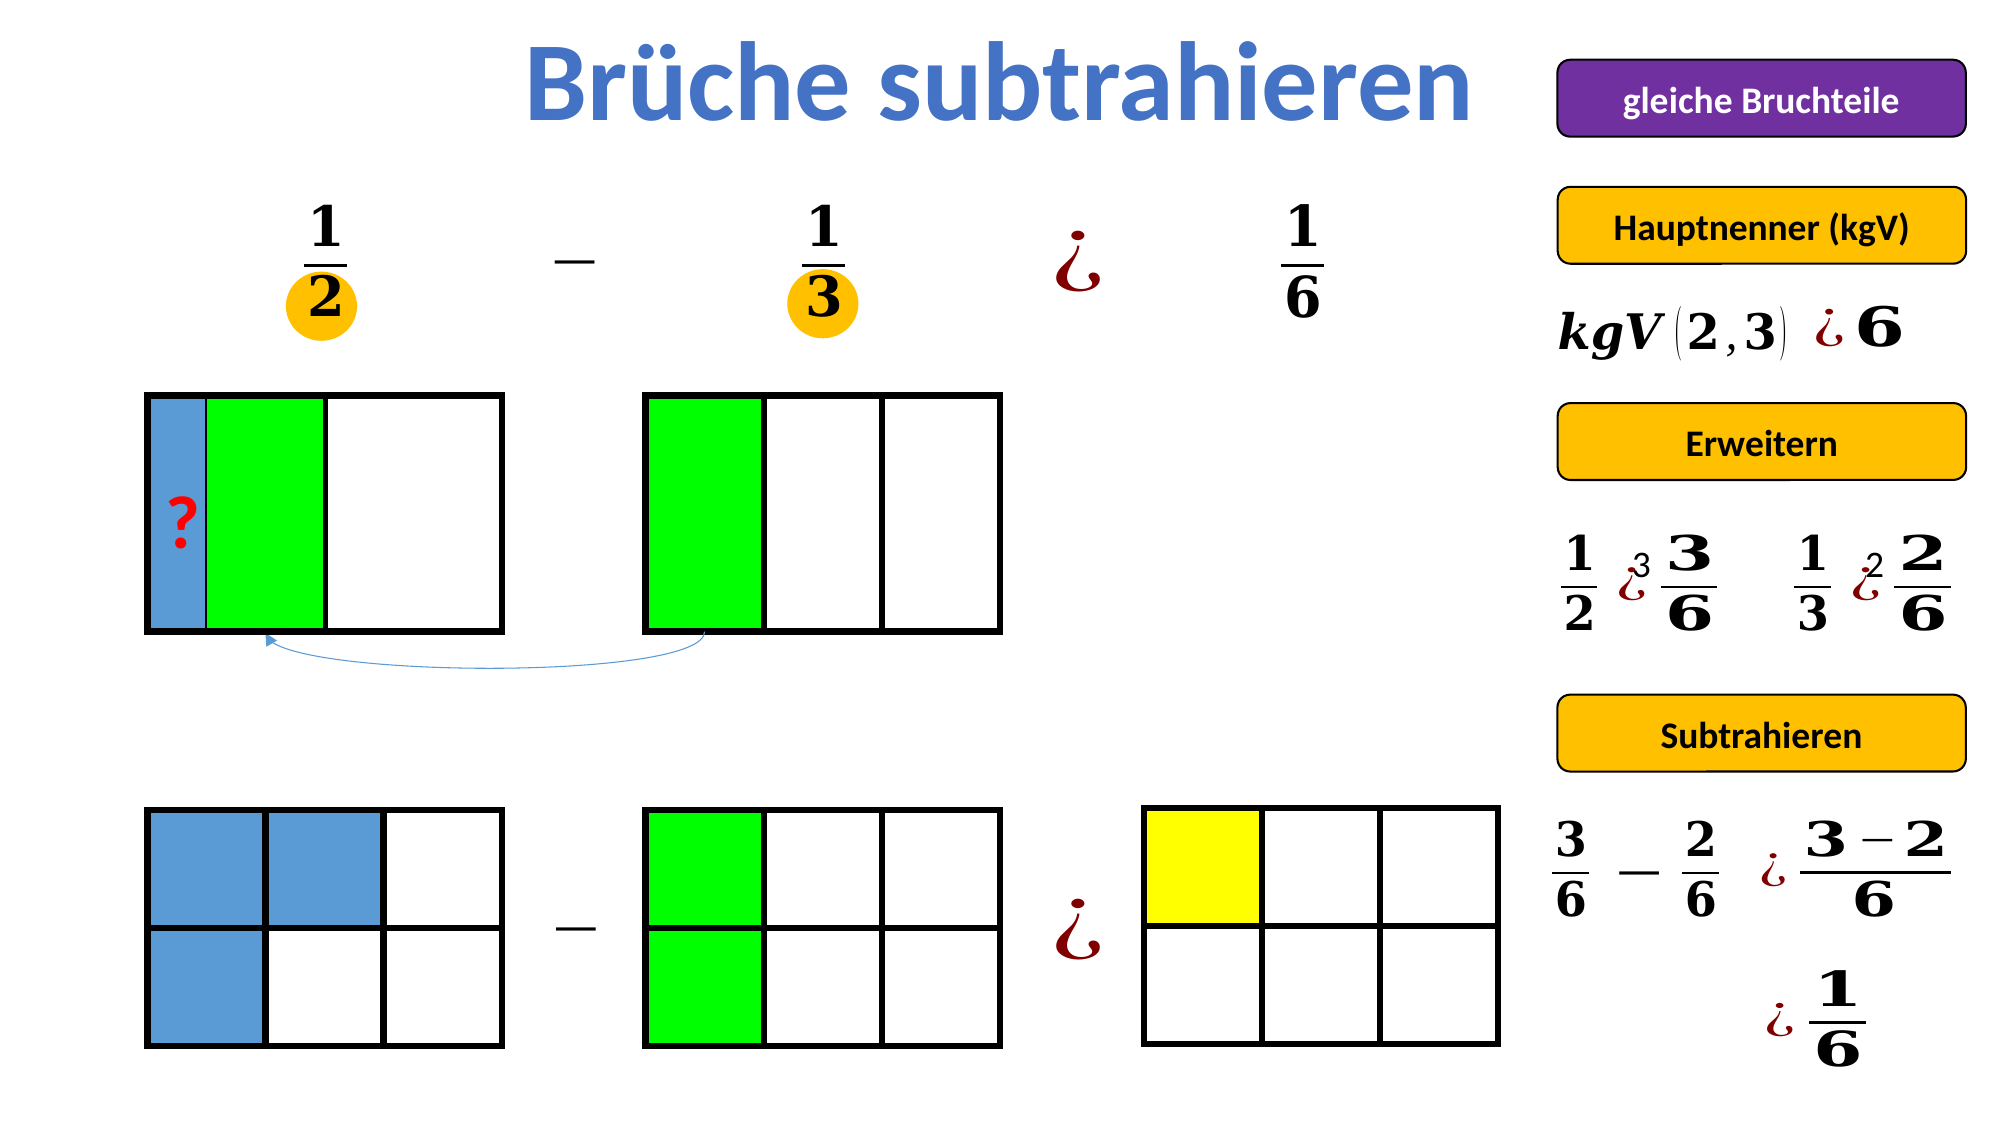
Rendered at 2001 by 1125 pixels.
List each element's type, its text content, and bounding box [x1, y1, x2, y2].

text_box [1262, 929, 1379, 1045]
text_box Erweitern [1556, 402, 1968, 482]
text_box 2 [1850, 532, 1900, 592]
text_box [1380, 927, 1499, 1045]
text_box [284, 270, 359, 342]
text_box Subtrahieren [1556, 693, 1967, 773]
text_box 3 [1617, 532, 1666, 592]
text_box [786, 268, 860, 340]
text_box [146, 394, 503, 633]
text_box [645, 394, 1001, 633]
text_box Brüche subtrahieren [509, 0, 1491, 150]
text_box gleiche Bruchteile [1556, 58, 1967, 138]
text_box Hauptnenner (kgV) [1556, 185, 1968, 265]
text_box ? [150, 466, 216, 572]
text_box [146, 809, 503, 1047]
text_box [645, 809, 1001, 1047]
text_box [1143, 927, 1261, 1045]
text_box [1143, 807, 1499, 926]
